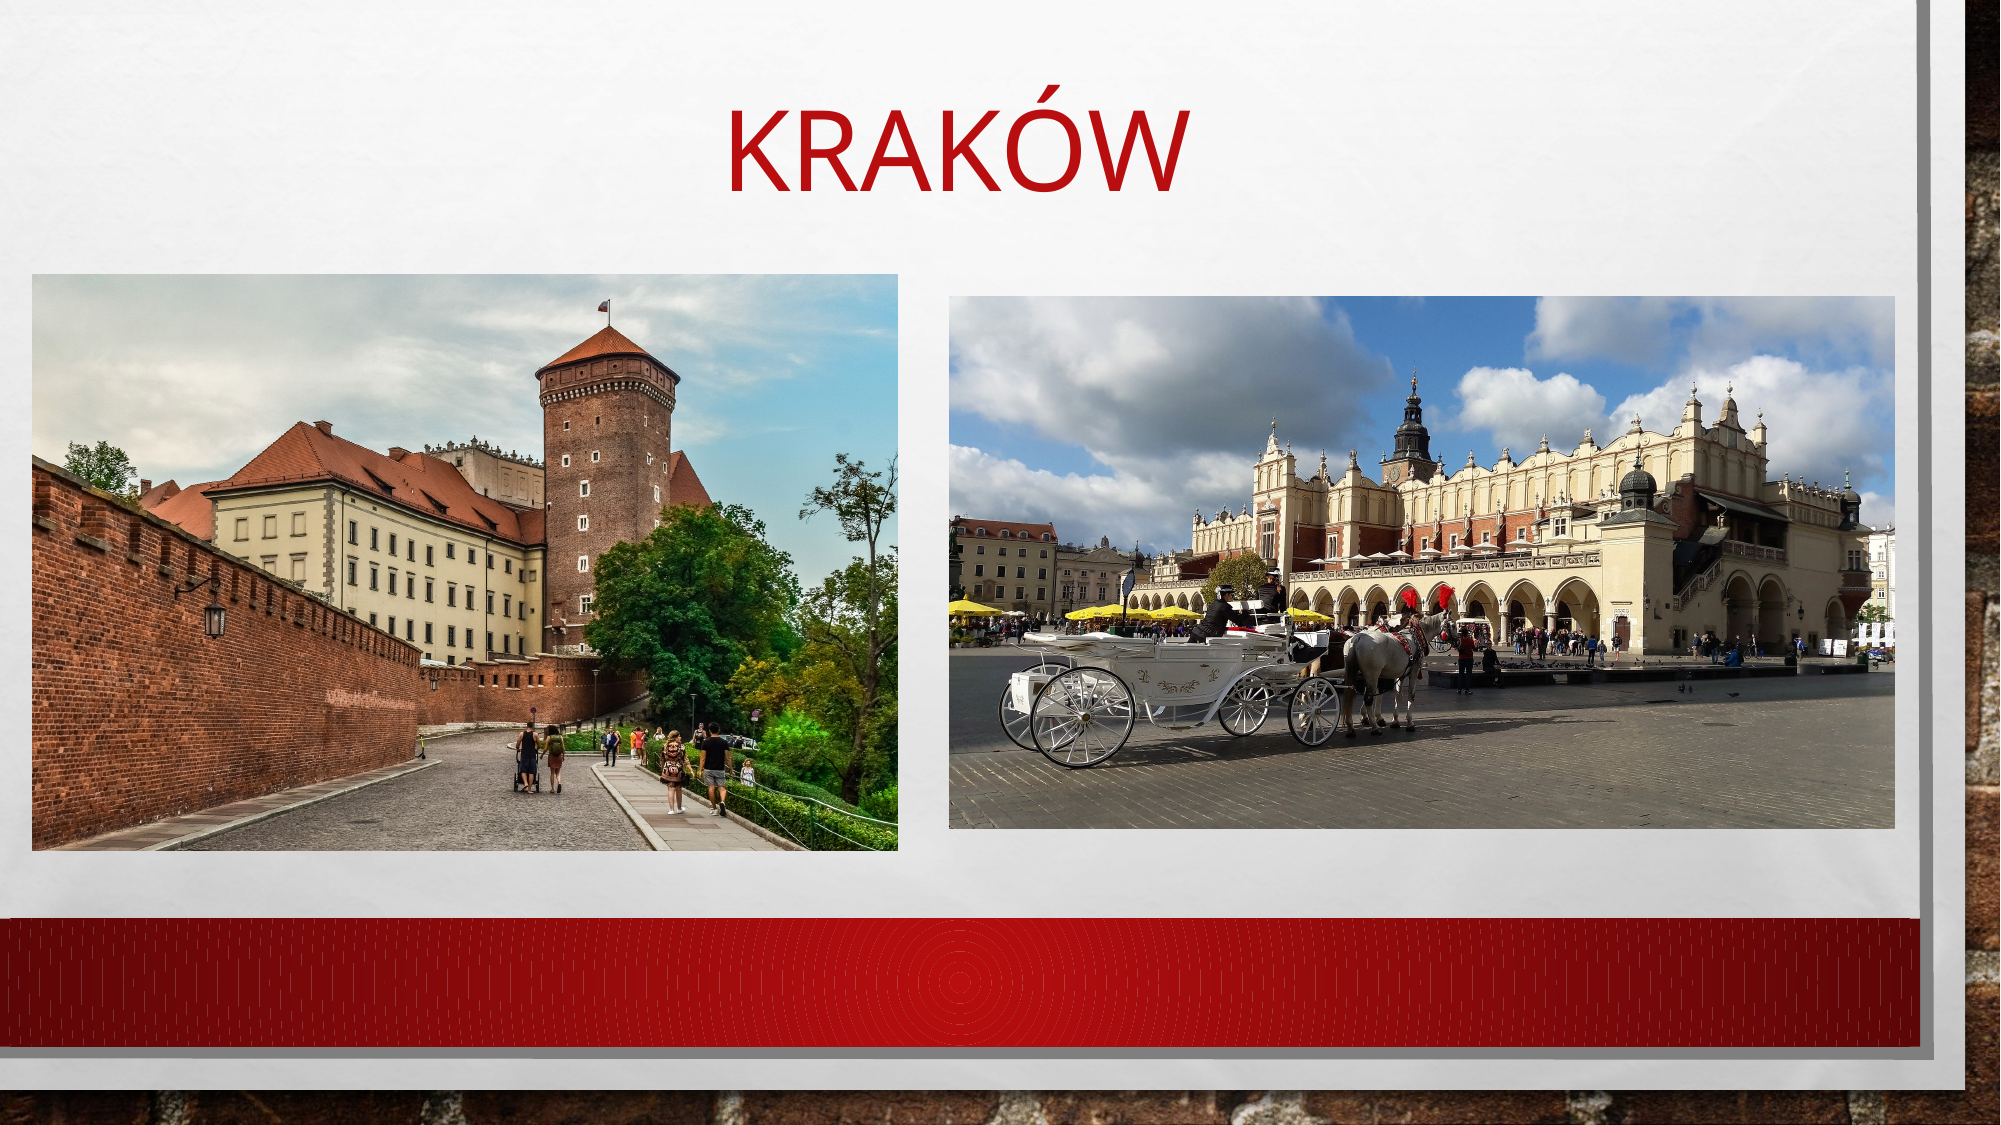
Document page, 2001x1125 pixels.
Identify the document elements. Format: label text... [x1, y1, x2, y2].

picture [0, 0, 1919, 918]
picture [0, 0, 2001, 1125]
title KRAKÓW [706, 60, 1209, 250]
